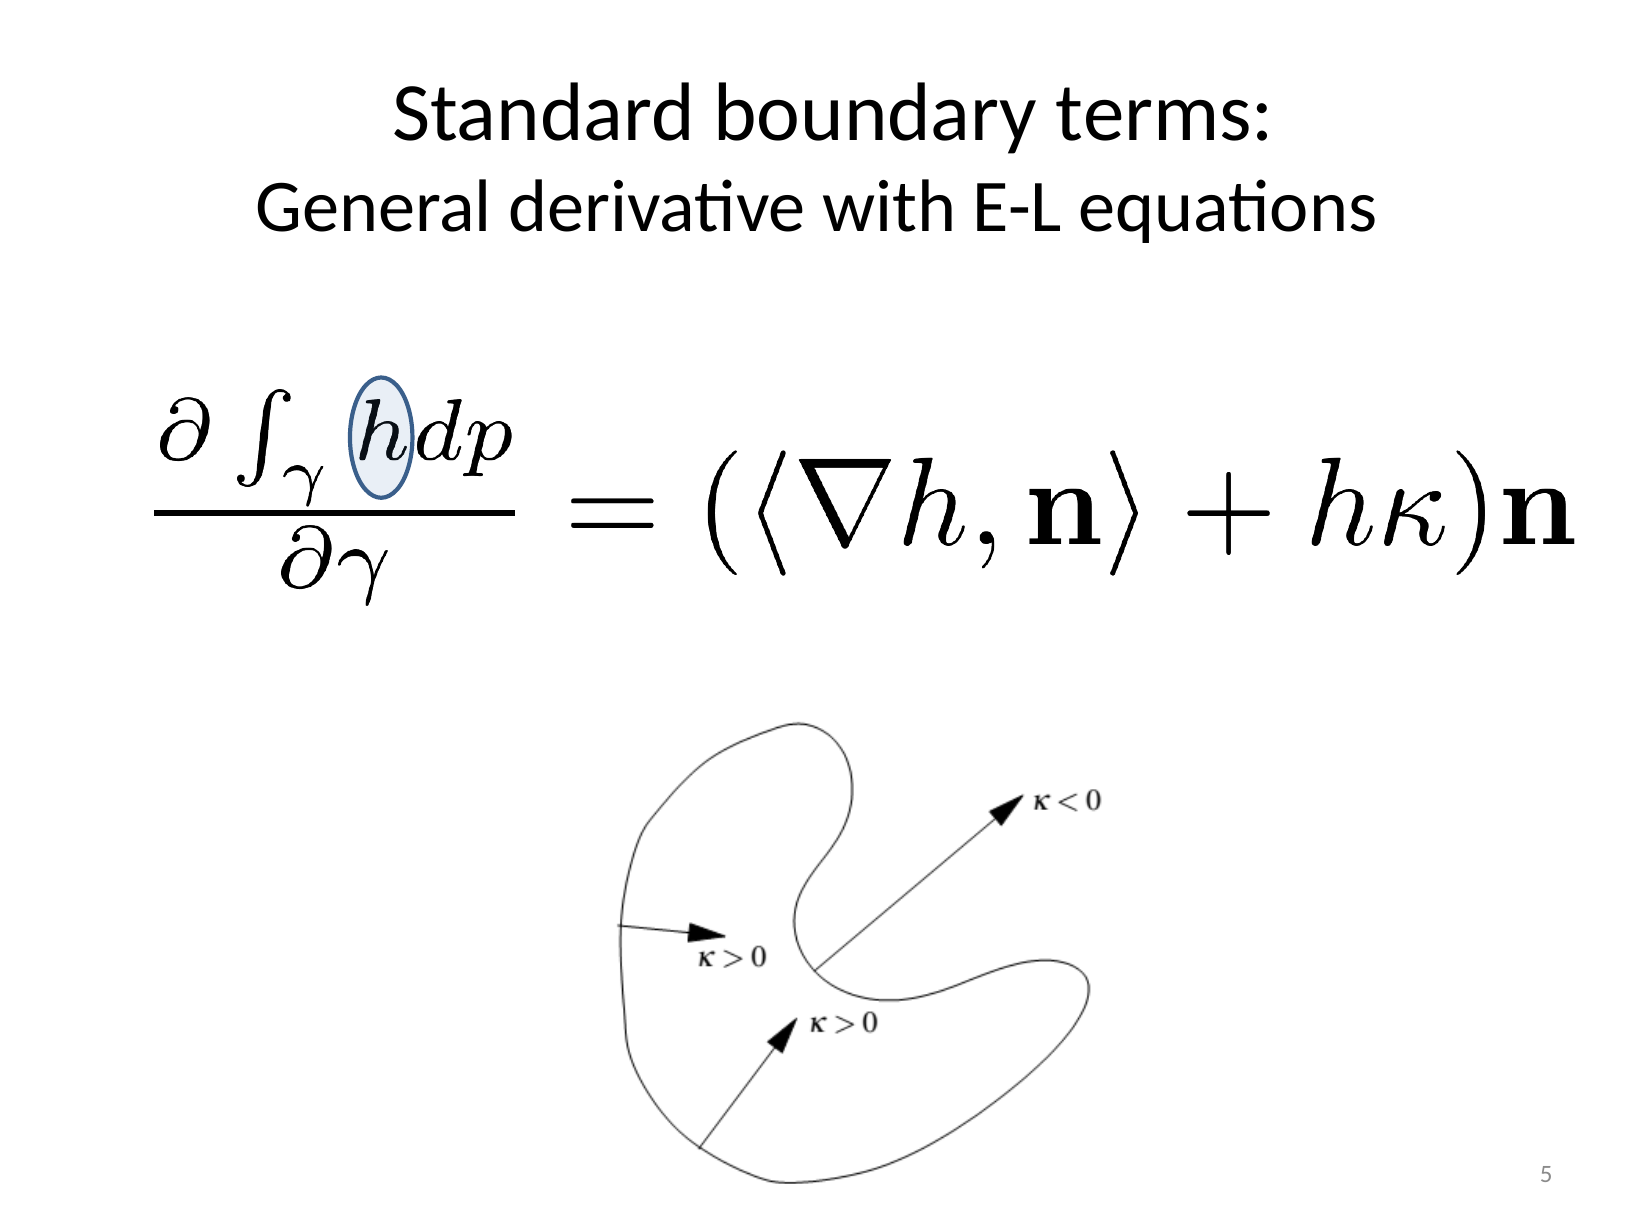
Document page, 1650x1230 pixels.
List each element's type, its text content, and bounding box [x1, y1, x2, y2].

picture [153, 389, 1576, 606]
text_box [360, 375, 402, 388]
slide_number 5 [1182, 1140, 1568, 1206]
picture [514, 702, 1136, 1209]
text_box Standard boundary terms: General derivative with E-L equations [82, 49, 1568, 255]
